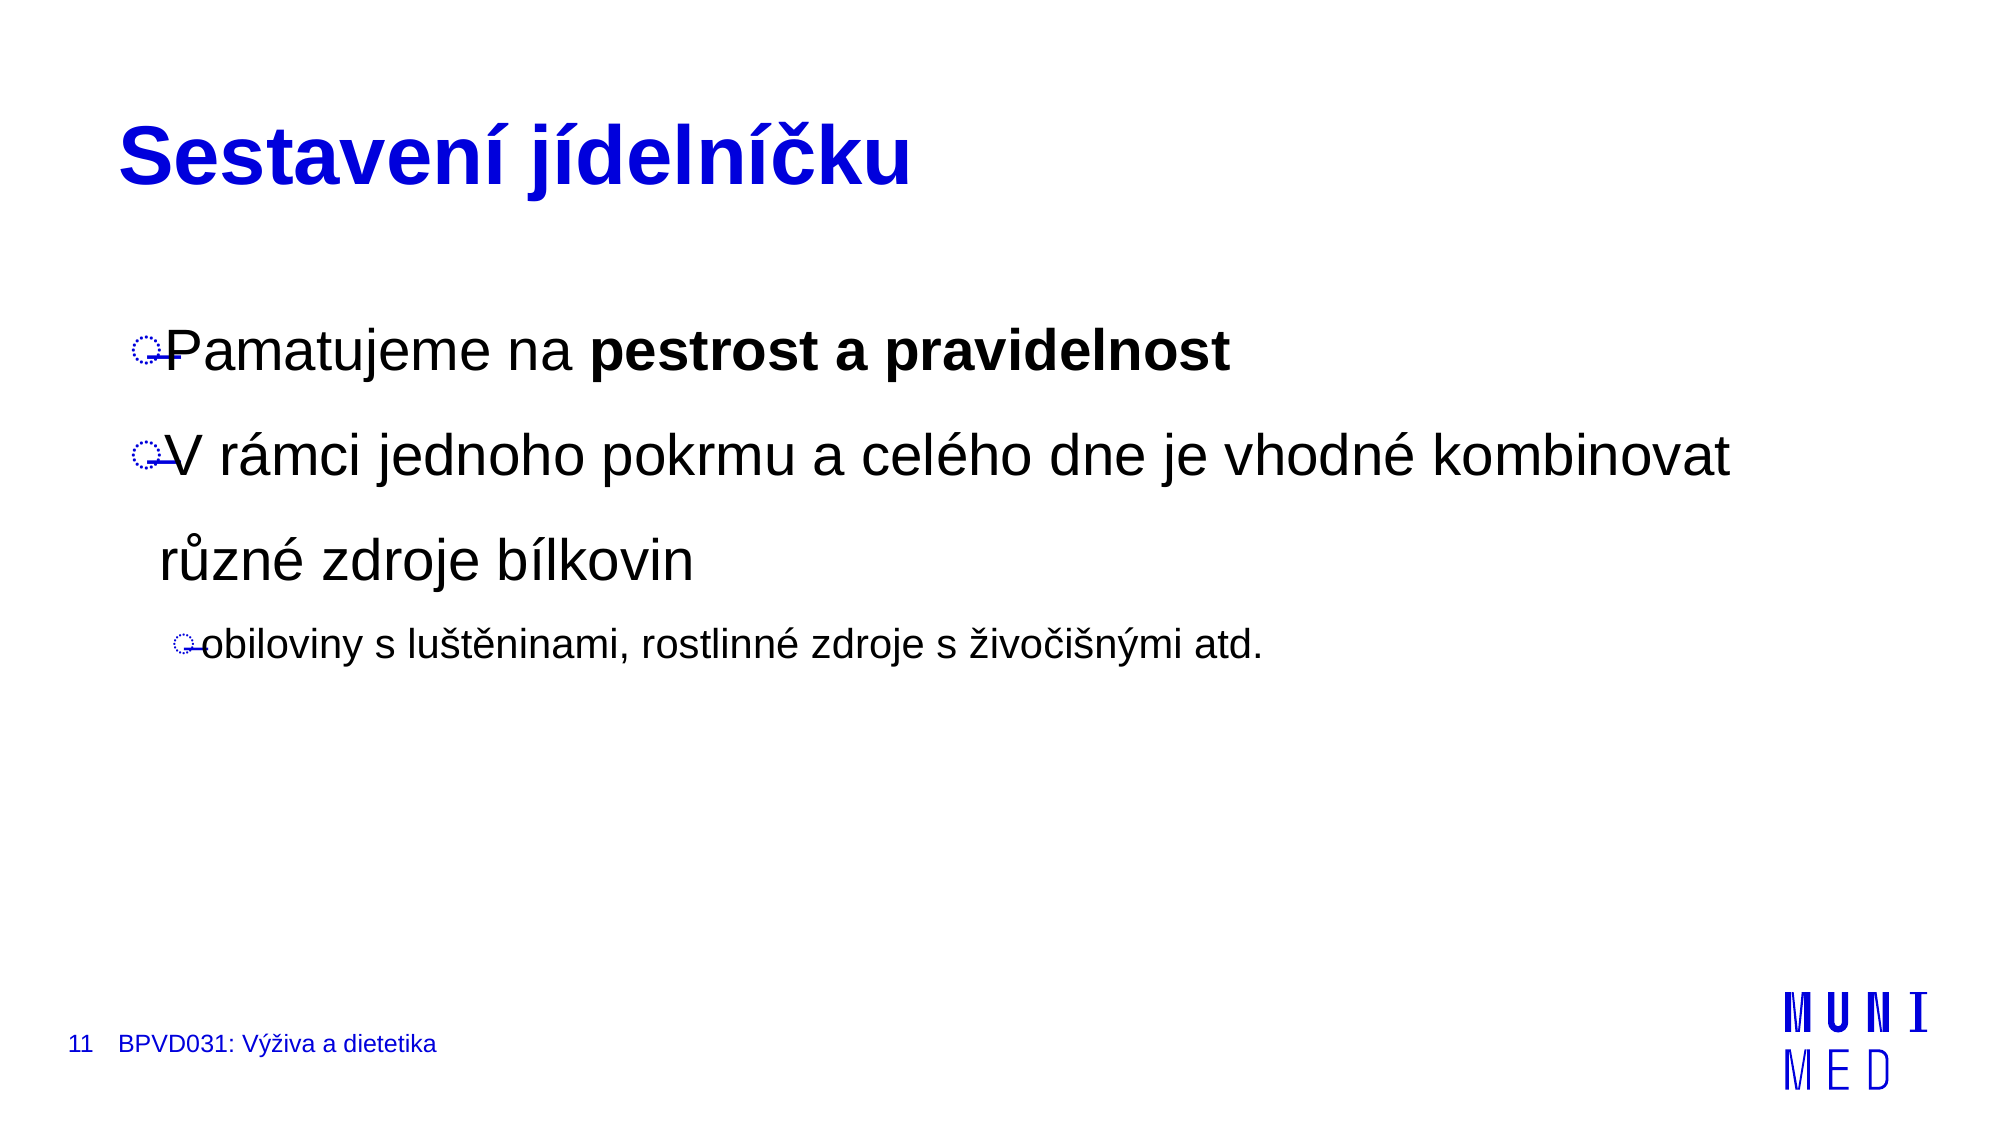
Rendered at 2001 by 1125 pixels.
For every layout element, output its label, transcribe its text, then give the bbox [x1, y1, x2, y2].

title Sestavení jídelníčku [118, 118, 1883, 193]
footer BPVD031: Výživa a dietetika [118, 1021, 1418, 1063]
list Pamatujeme na pestrost a pravidelnost V rámci jednoho pokrmu a celého dne je vhodné kombinovat různé zdroje bílkovin obiloviny s luštěninami, rostlinné zdroje s živočišnými atd. [118, 277, 1883, 957]
slide_number 11 [67, 1021, 110, 1063]
